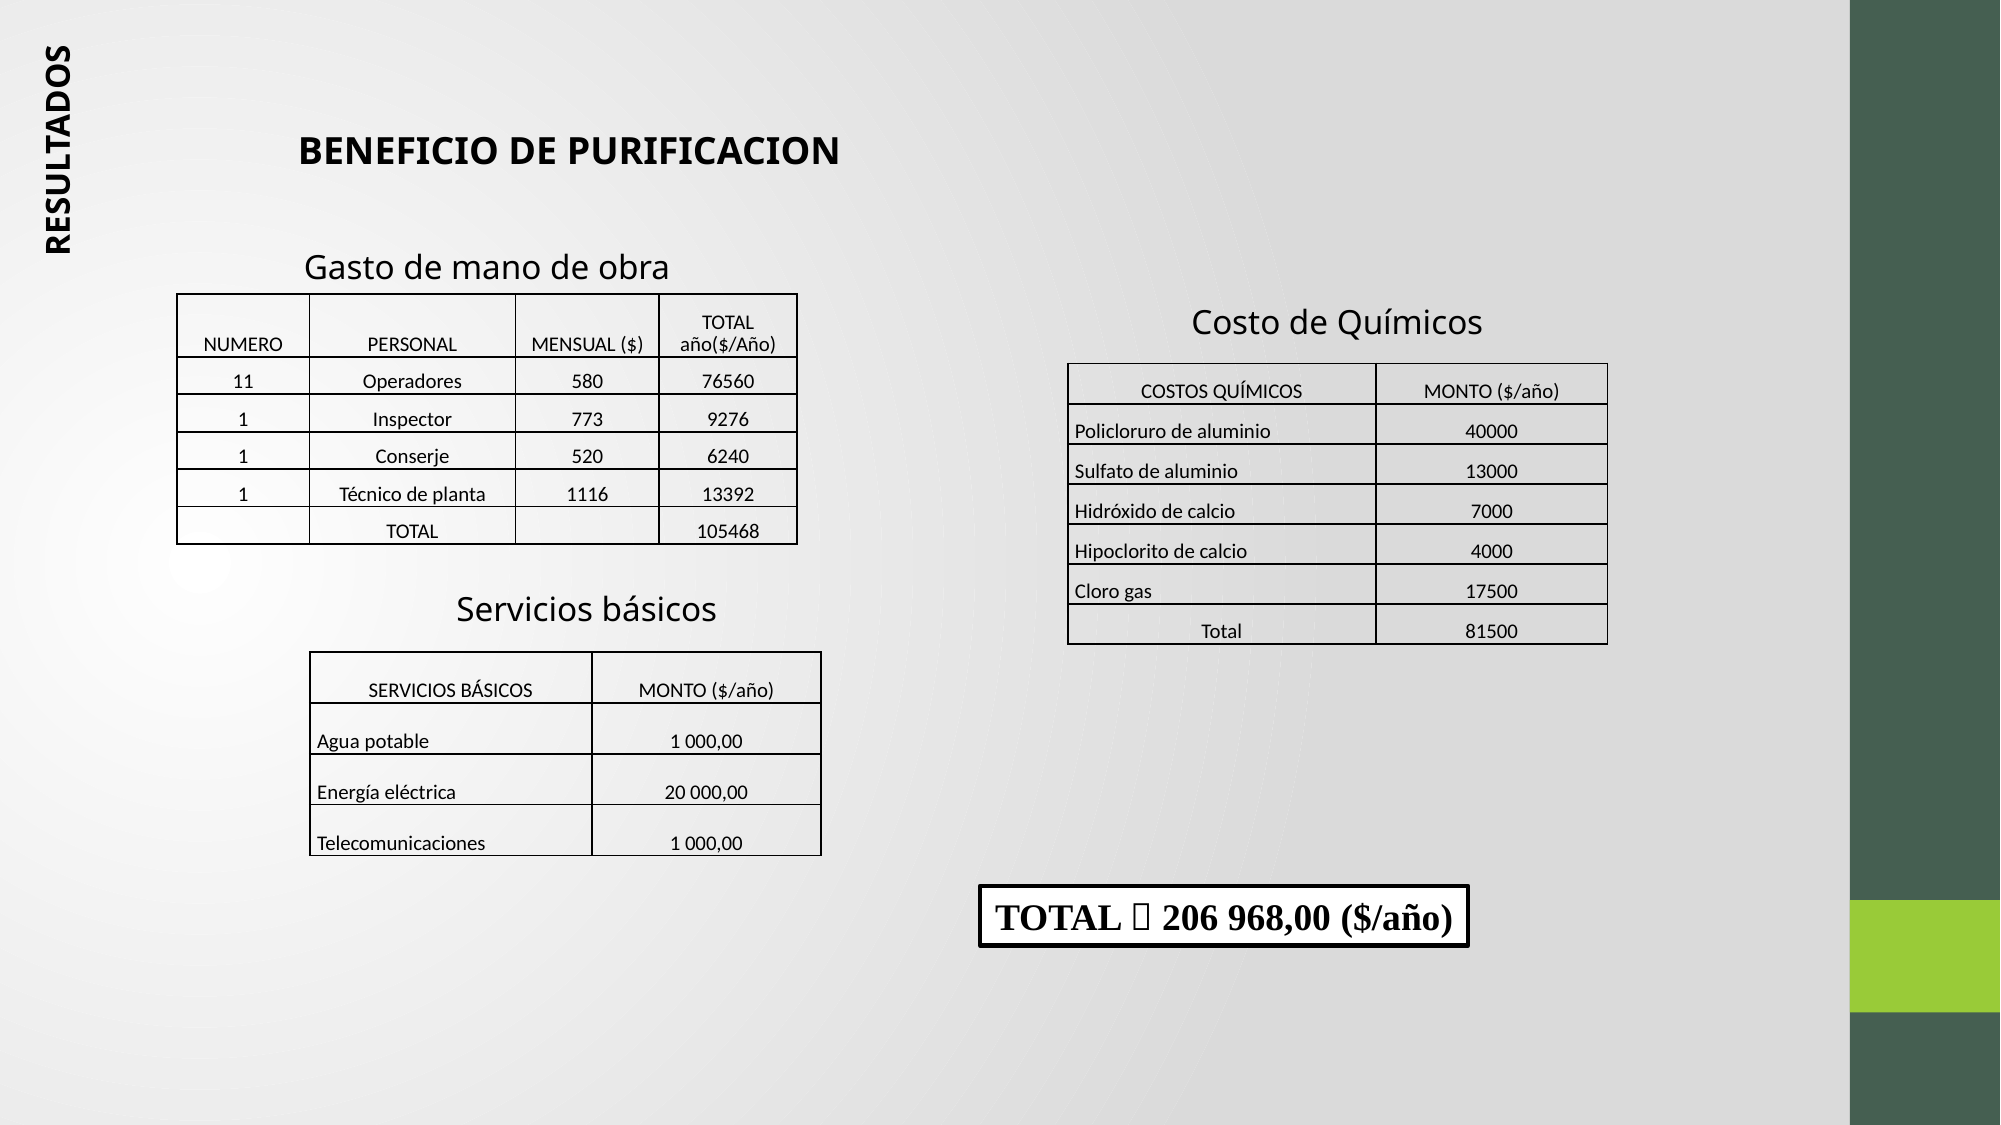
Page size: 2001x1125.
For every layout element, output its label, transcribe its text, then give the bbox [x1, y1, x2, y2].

text_box Gasto de mano de obra [288, 238, 686, 294]
table_cell Sulfato de aluminio [1069, 445, 1375, 483]
table_cell 76560 [660, 358, 796, 393]
table_header NUMERO [178, 295, 309, 356]
table_cell 1 [178, 433, 309, 468]
table_cell 7000 [1377, 485, 1607, 523]
table_cell 1116 [516, 470, 658, 506]
table_cell 11 [178, 358, 309, 393]
table_cell 17500 [1377, 565, 1607, 603]
table_cell 105468 [660, 507, 796, 543]
table_cell 1 000,00 [593, 805, 820, 855]
table_cell Conserje [310, 433, 515, 468]
table_header MENSUAL ($) [516, 295, 658, 356]
table_cell Policloruro de aluminio [1069, 405, 1375, 443]
table_cell 13000 [1377, 445, 1607, 483]
table_cell 13392 [660, 470, 796, 506]
table_cell 580 [516, 358, 658, 393]
table_cell 40000 [1377, 405, 1607, 443]
table_cell 1 000,00 [593, 704, 820, 753]
table_cell 20 000,00 [593, 755, 820, 804]
table_cell 81500 [1377, 605, 1607, 643]
table_cell 6240 [660, 433, 796, 468]
table_cell 4000 [1377, 525, 1607, 563]
table_header PERSONAL [310, 295, 515, 356]
table_cell Energía eléctrica [311, 755, 591, 804]
text_box RESULTADOS [26, 29, 85, 271]
table_header SERVICIOS BÁSICOS [311, 653, 591, 702]
table_cell Hipoclorito de calcio [1069, 525, 1375, 563]
table_header MONTO ($/año) [1377, 364, 1607, 403]
table_cell TOTAL [310, 507, 515, 543]
table_cell Agua potable [311, 704, 591, 753]
text_box Costo de Químicos [1176, 294, 1499, 349]
table_cell Cloro gas [1069, 565, 1375, 603]
text_box BENEFICIO DE PURIFICACION [283, 119, 892, 180]
table_cell Telecomunicaciones [311, 805, 591, 855]
table_cell Técnico de planta [310, 470, 515, 506]
text_box Servicios básicos [441, 581, 733, 636]
table_cell Inspector [310, 395, 515, 431]
table_cell 773 [516, 395, 658, 431]
table_cell [178, 507, 309, 543]
table_cell 1 [178, 470, 309, 506]
table_cell 520 [516, 433, 658, 468]
table_cell Operadores [310, 358, 515, 393]
text_box TOTAL  206 968,00 ($/año) [978, 884, 1470, 948]
table_header TOTAL año($/Año) [660, 295, 796, 356]
table_cell Total [1069, 605, 1375, 643]
table_cell Hidróxido de calcio [1069, 485, 1375, 523]
table_cell [516, 507, 658, 543]
table_header COSTOS QUÍMICOS [1069, 364, 1375, 403]
table_cell 1 [178, 395, 309, 431]
table_cell 9276 [660, 395, 796, 431]
table_header MONTO ($/año) [593, 653, 820, 702]
